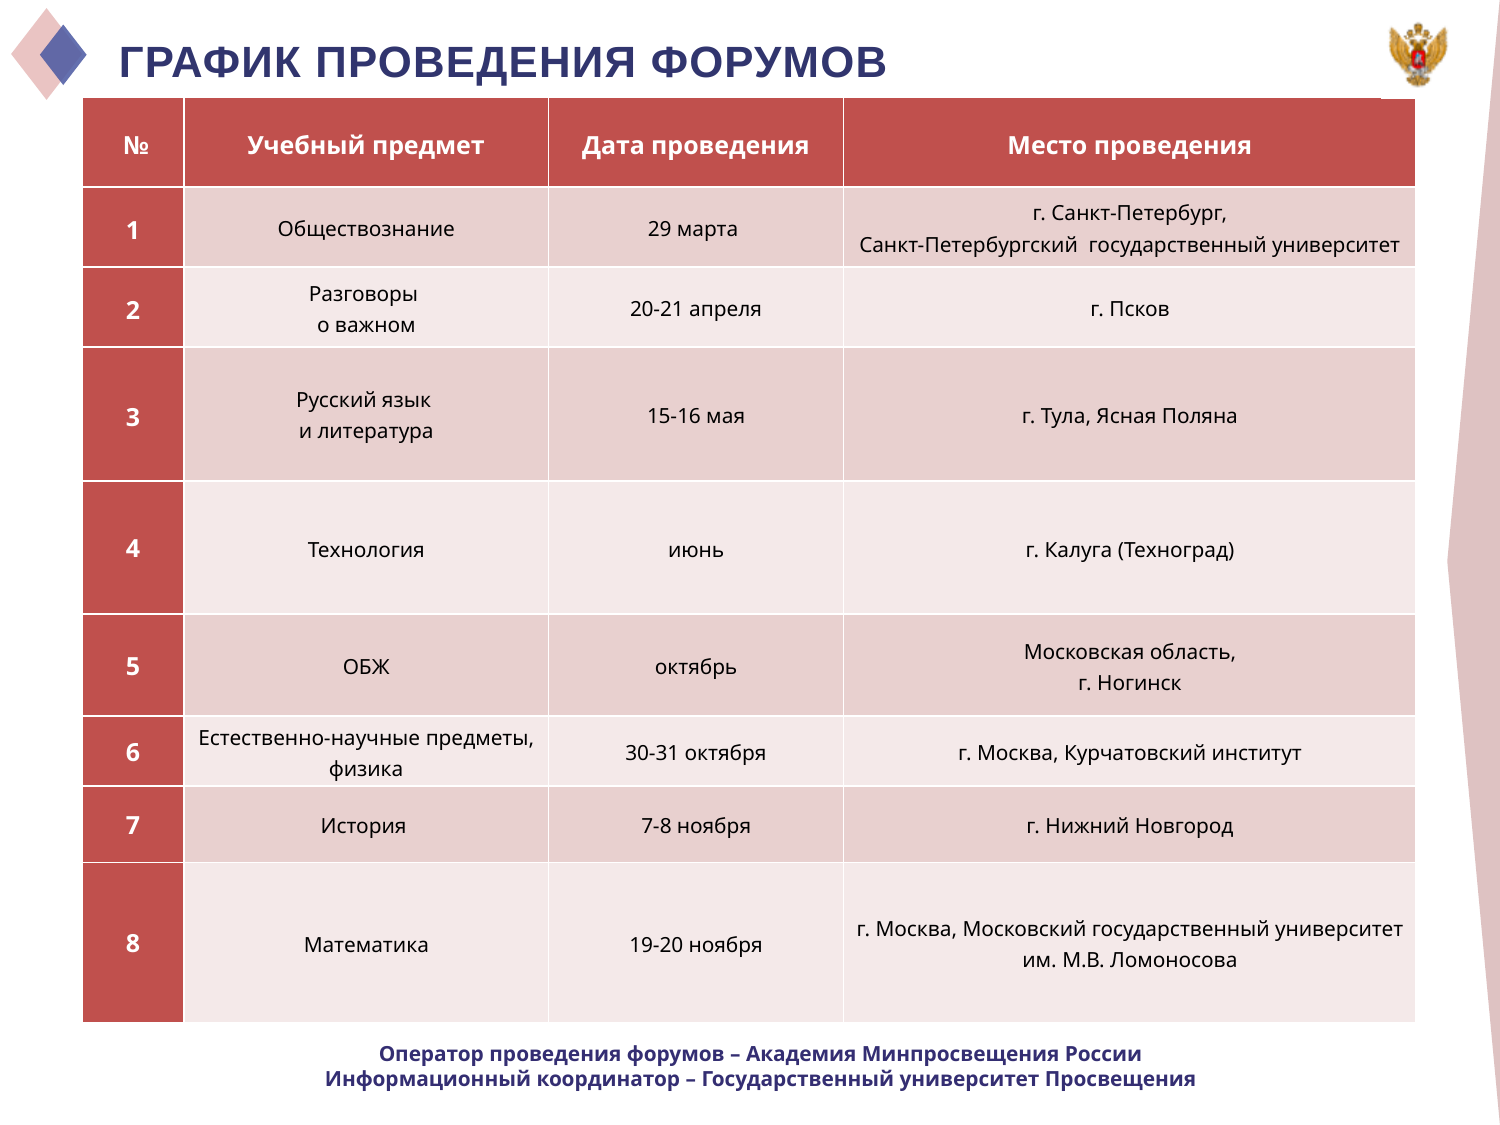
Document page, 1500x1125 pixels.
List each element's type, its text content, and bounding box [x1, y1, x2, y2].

table_cell г. Псков [844, 268, 1415, 346]
table_header Дата проведения [549, 108, 843, 186]
table_cell Математика [185, 863, 548, 1022]
text_box Оператор проведения форумов – Академия Минпросвещения России Информационный координатор – Государственный университет Просвещения [11, 1034, 1500, 1097]
table_cell 2 [83, 268, 183, 346]
table_cell 3 [83, 348, 183, 480]
table_cell г. Нижний Новгород [844, 787, 1415, 862]
table_cell Русский язык и литература [185, 348, 548, 480]
table_cell Разговоры о важном [185, 268, 548, 346]
table_cell 8 [83, 863, 183, 1022]
table_cell Обществознание [185, 188, 548, 266]
table_cell Московская область, г. Ногинск [844, 615, 1415, 715]
table_cell 1 [83, 188, 183, 266]
table_cell 20-21 апреля [549, 268, 843, 346]
table_cell 30-31 октября [549, 717, 843, 785]
table_cell История [185, 787, 548, 862]
table_header Место проведения [844, 108, 1415, 186]
text_box [1447, 0, 1500, 1034]
table_header Учебный предмет [185, 108, 548, 186]
table_cell 29 марта [549, 188, 843, 266]
table_cell 4 [83, 482, 183, 613]
table_cell 19-20 ноября [549, 863, 843, 1022]
table_cell 6 [83, 717, 183, 785]
table_cell 5 [83, 615, 183, 715]
table_cell г. Тула, Ясная Поляна [844, 348, 1415, 480]
table_cell Технология [185, 482, 548, 613]
table_cell июнь [549, 482, 843, 613]
table_cell ОБЖ [185, 615, 548, 715]
table_header № [83, 108, 183, 186]
table_cell 7 [83, 787, 183, 862]
table_cell г. Москва, Московский государственный университет им. М.В. Ломоносова [844, 863, 1415, 1022]
table_cell 7-8 ноября [549, 787, 843, 862]
table_cell г. Калуга (Техноград) [844, 482, 1415, 613]
table_cell 15-16 мая [549, 348, 843, 480]
table_cell г. Санкт-Петербург, Санкт-Петербургский государственный университет [844, 188, 1415, 266]
table_cell Естественно-научные предметы, физика [185, 717, 548, 785]
table_cell г. Москва, Курчатовский институт [844, 717, 1415, 785]
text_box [10, 6, 1456, 101]
table_cell октябрь [549, 615, 843, 715]
